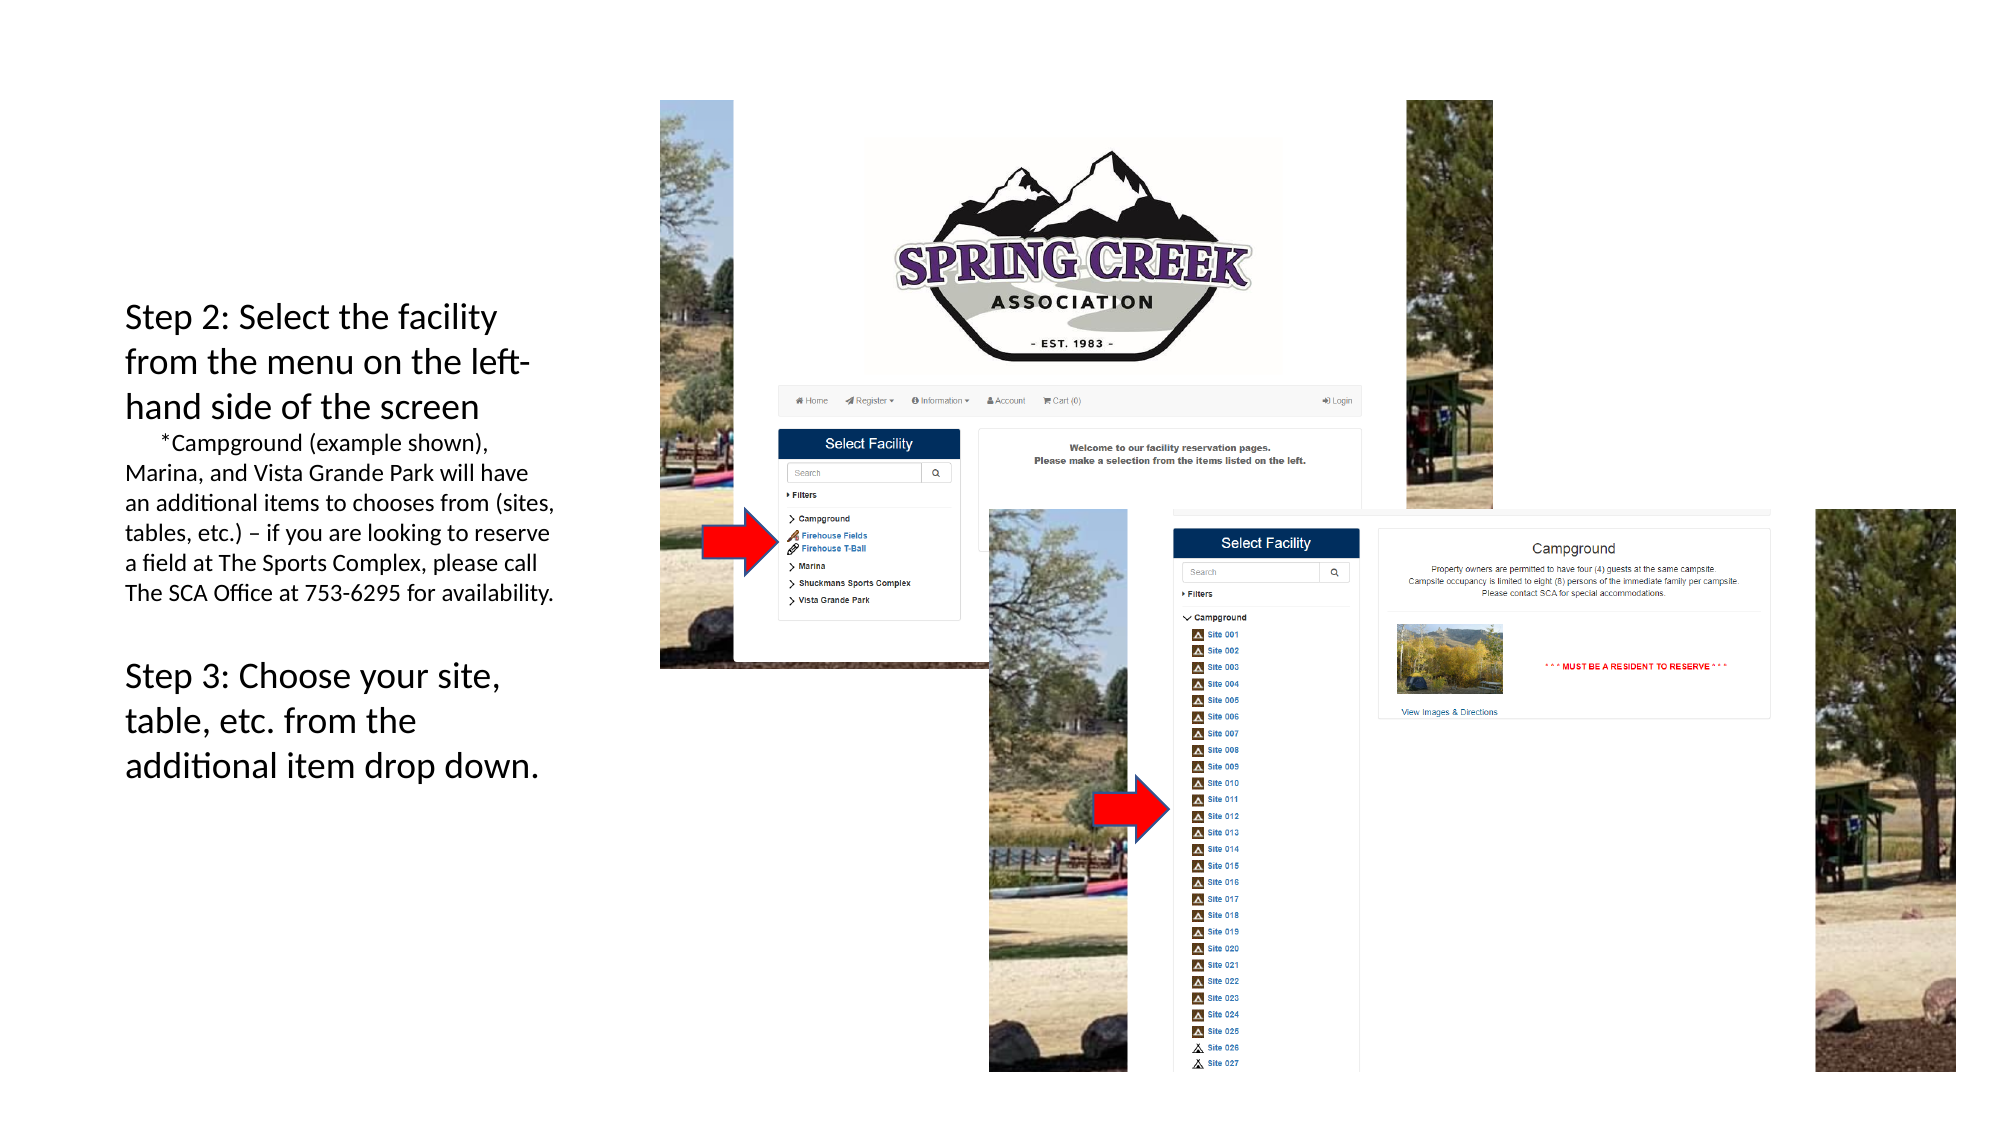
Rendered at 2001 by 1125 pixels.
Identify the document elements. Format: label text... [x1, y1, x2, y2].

text_box Step 2: Select the facility from the menu on the left-hand side of the screen *Campground (example shown), Marina, and Vista Grande Park will have an additional items to chooses from (sites, tables, etc.) – if you are looking to reserve a field at The Sports Complex, please call The SCA Office at 753-6295 for availability. Step 3: Choose your site, table, etc. from the additional item drop down. [110, 284, 574, 794]
picture [660, 100, 1956, 1072]
